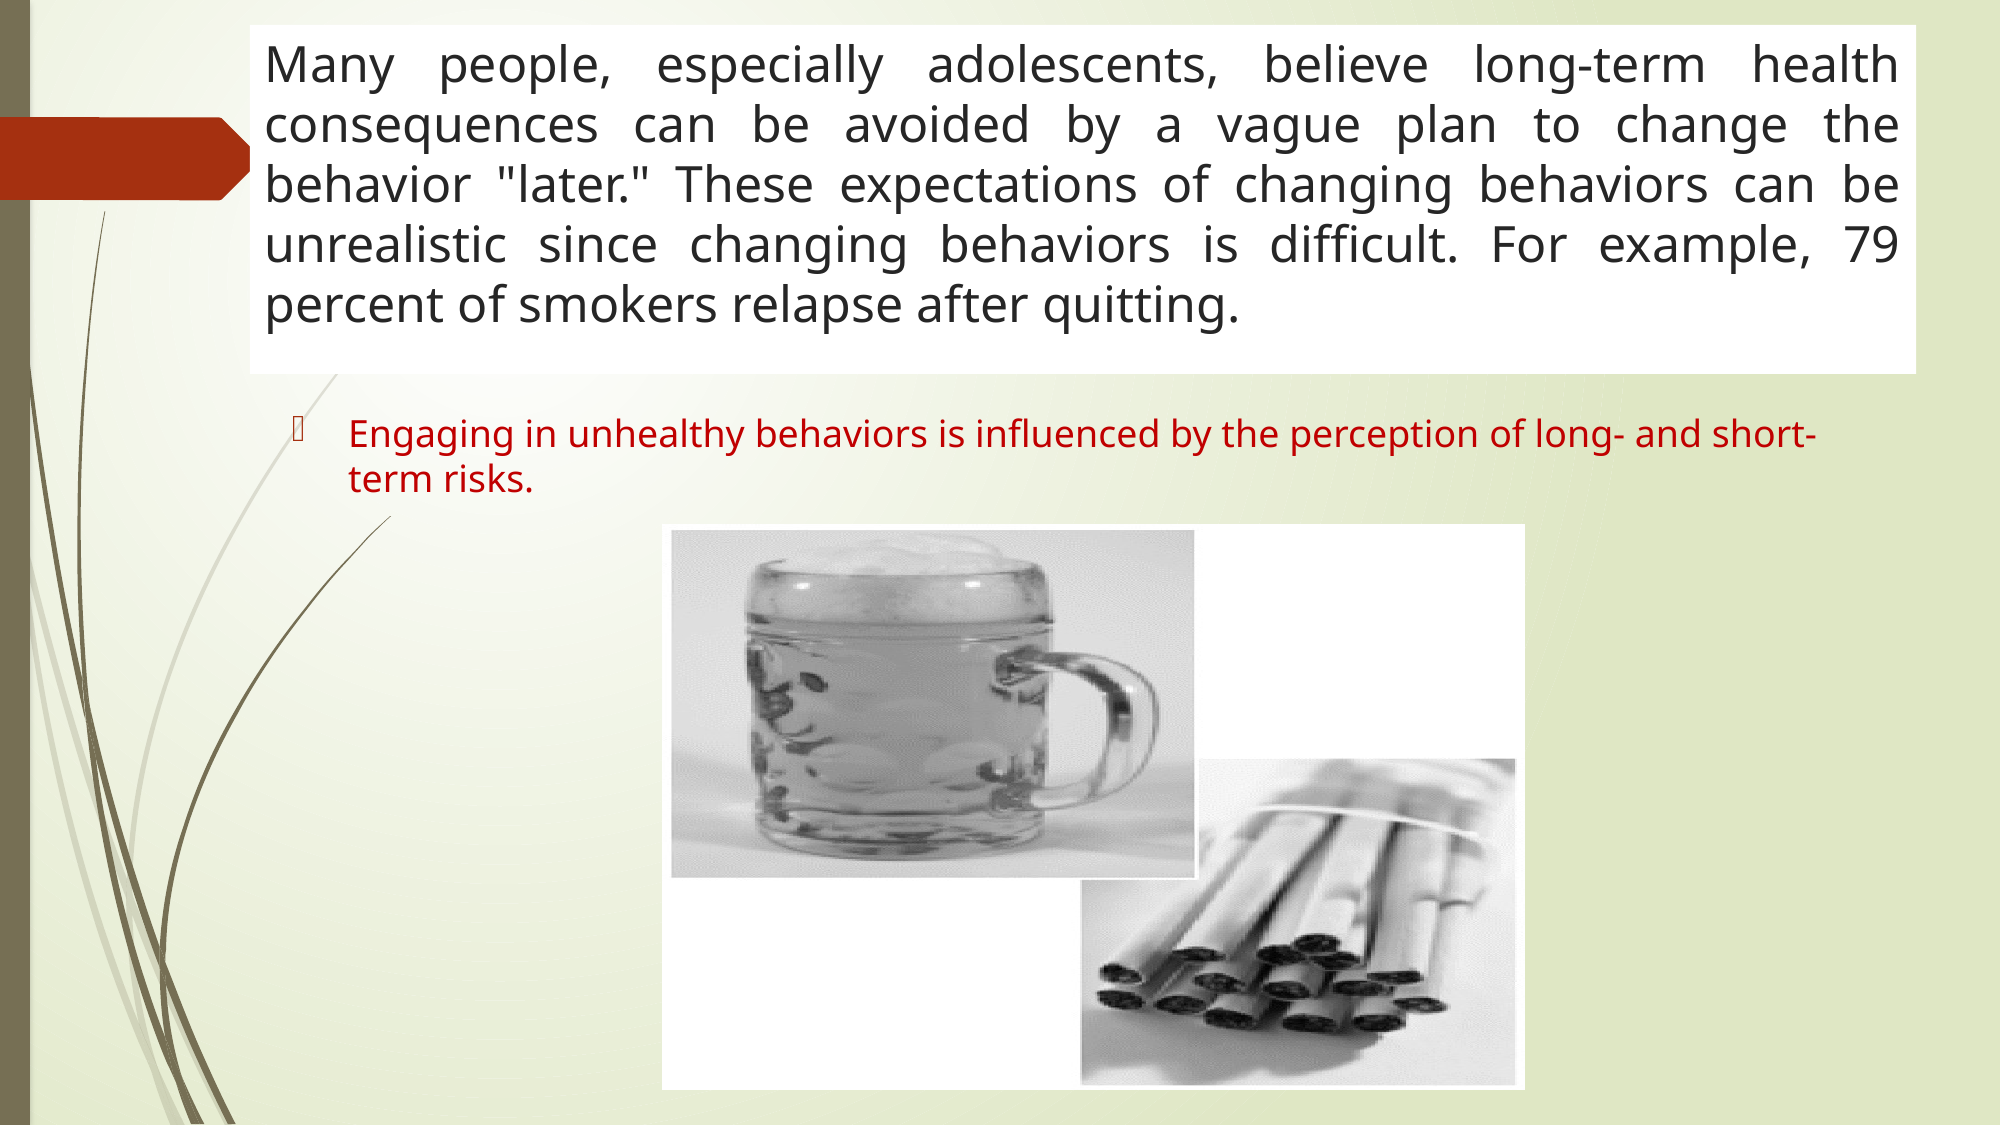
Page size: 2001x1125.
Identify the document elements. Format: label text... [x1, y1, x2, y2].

title Many people, especially adolescents, believe long-term health consequences can be avoided by a vague plan to change the behavior "later." These expectations of changing behaviors can be unrealistic since changing behaviors is difficult. For example, 79 percent of smokers relapse after quitting. [249, 24, 1917, 374]
list Engaging in unhealthy behaviors is influenced by the perception of long- and short-term risks. [276, 402, 1904, 1023]
picture [662, 524, 1525, 1091]
